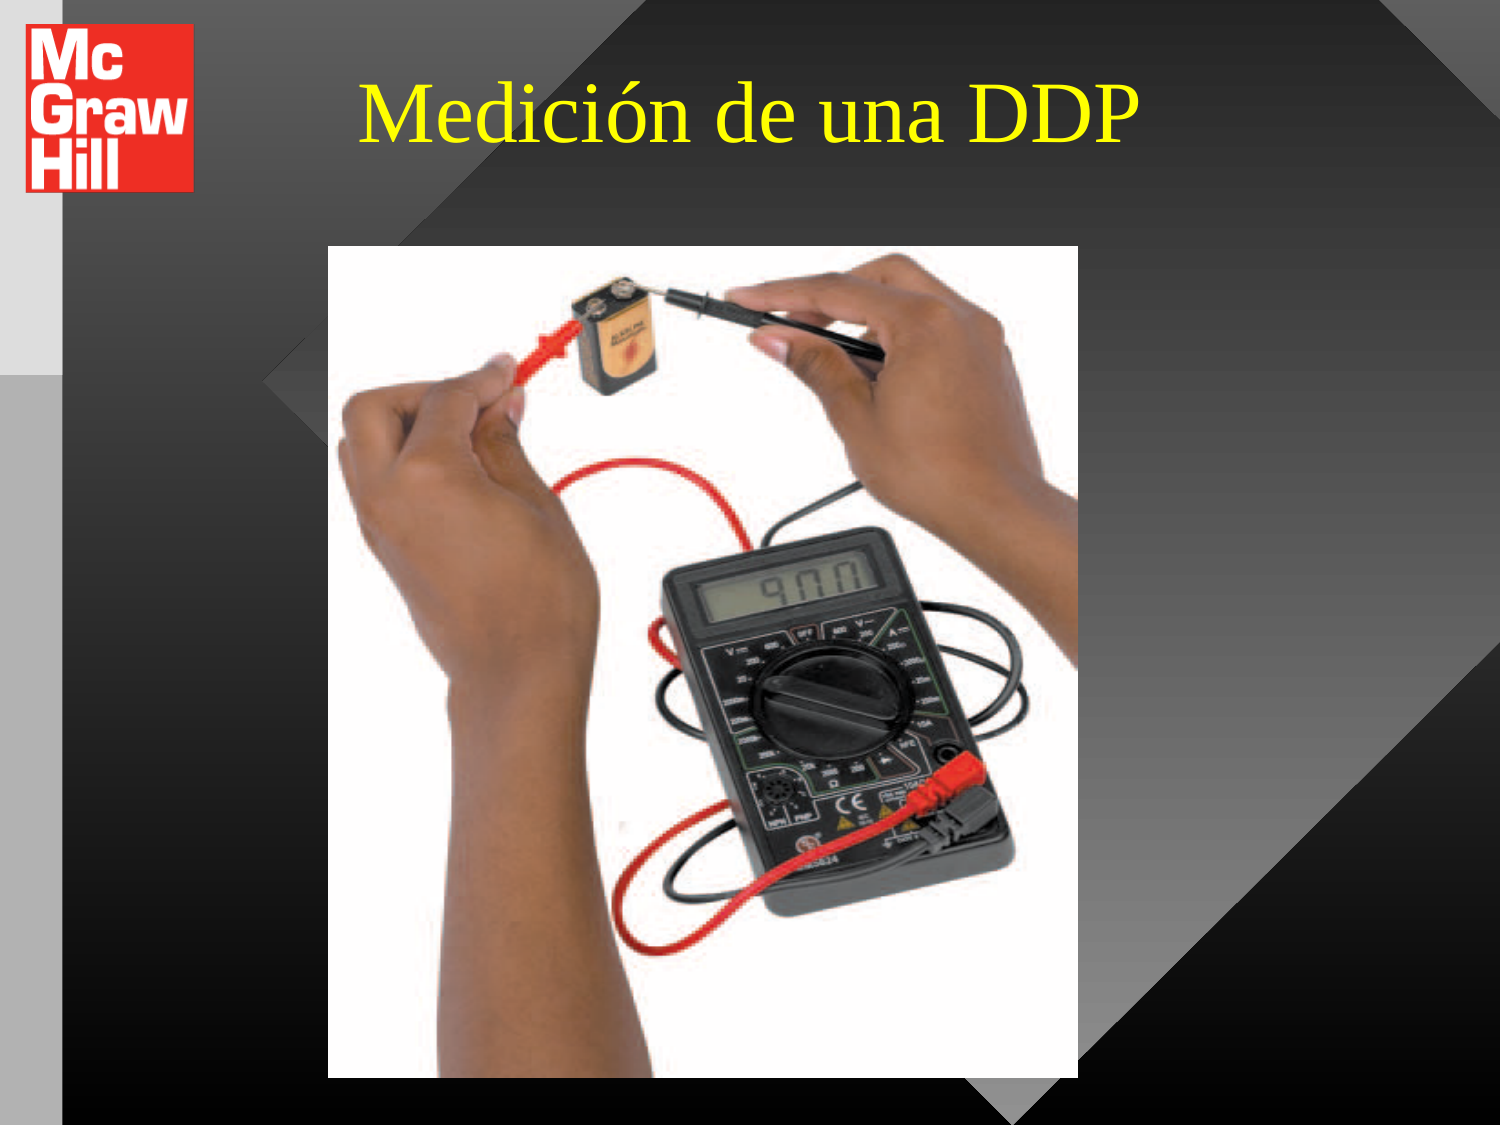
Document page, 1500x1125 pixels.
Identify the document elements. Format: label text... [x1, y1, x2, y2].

picture [327, 245, 1078, 1078]
picture [24, 24, 200, 200]
title Medición de una DDP [74, 44, 1426, 188]
